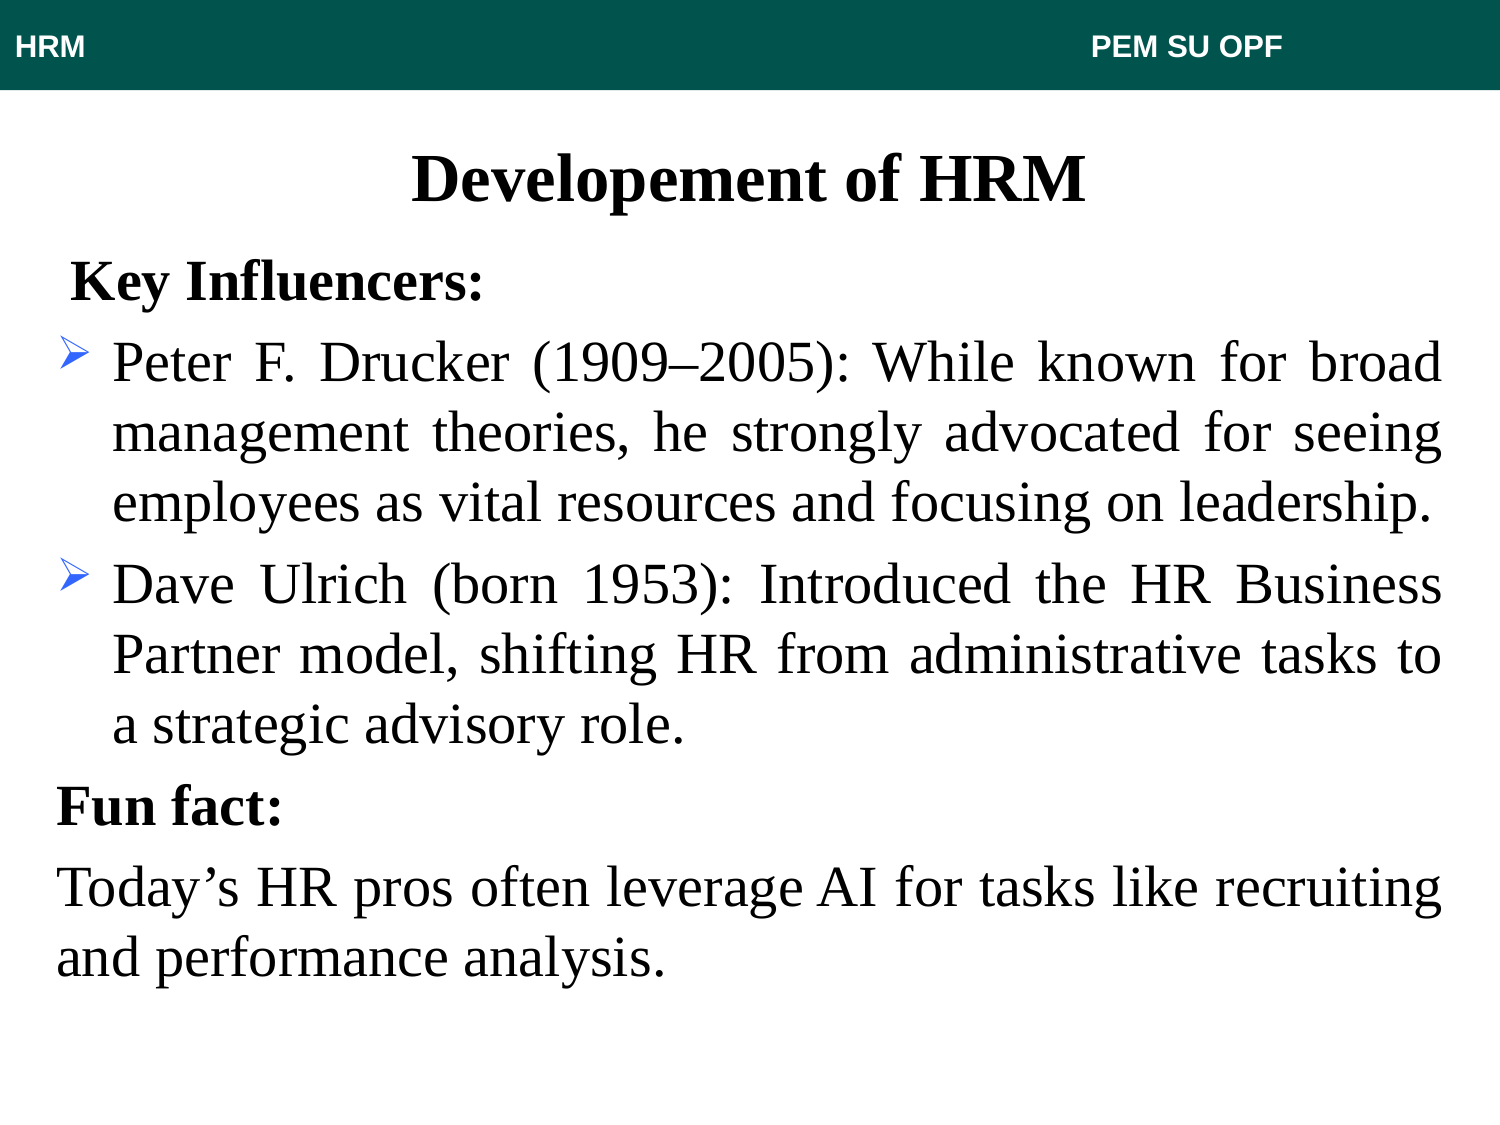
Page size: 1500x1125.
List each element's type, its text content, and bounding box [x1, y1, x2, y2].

title Developement of HRM [111, 113, 1388, 234]
list Key Influencers: Peter F. Drucker (1909–2005): While known for broad management theories, he strongly advocated for seeing employees as vital resources and focusing on leadership. Dave Ulrich (born 1953): Introduced the HR Business Partner model, shifting HR from administrative tasks to a strategic advisory role. Fun fact: Today’s HR pros often leverage AI for tasks like recruiting and performance analysis. [41, 234, 1459, 1071]
text_box HRM PEM SU OPF [0, 0, 1500, 92]
